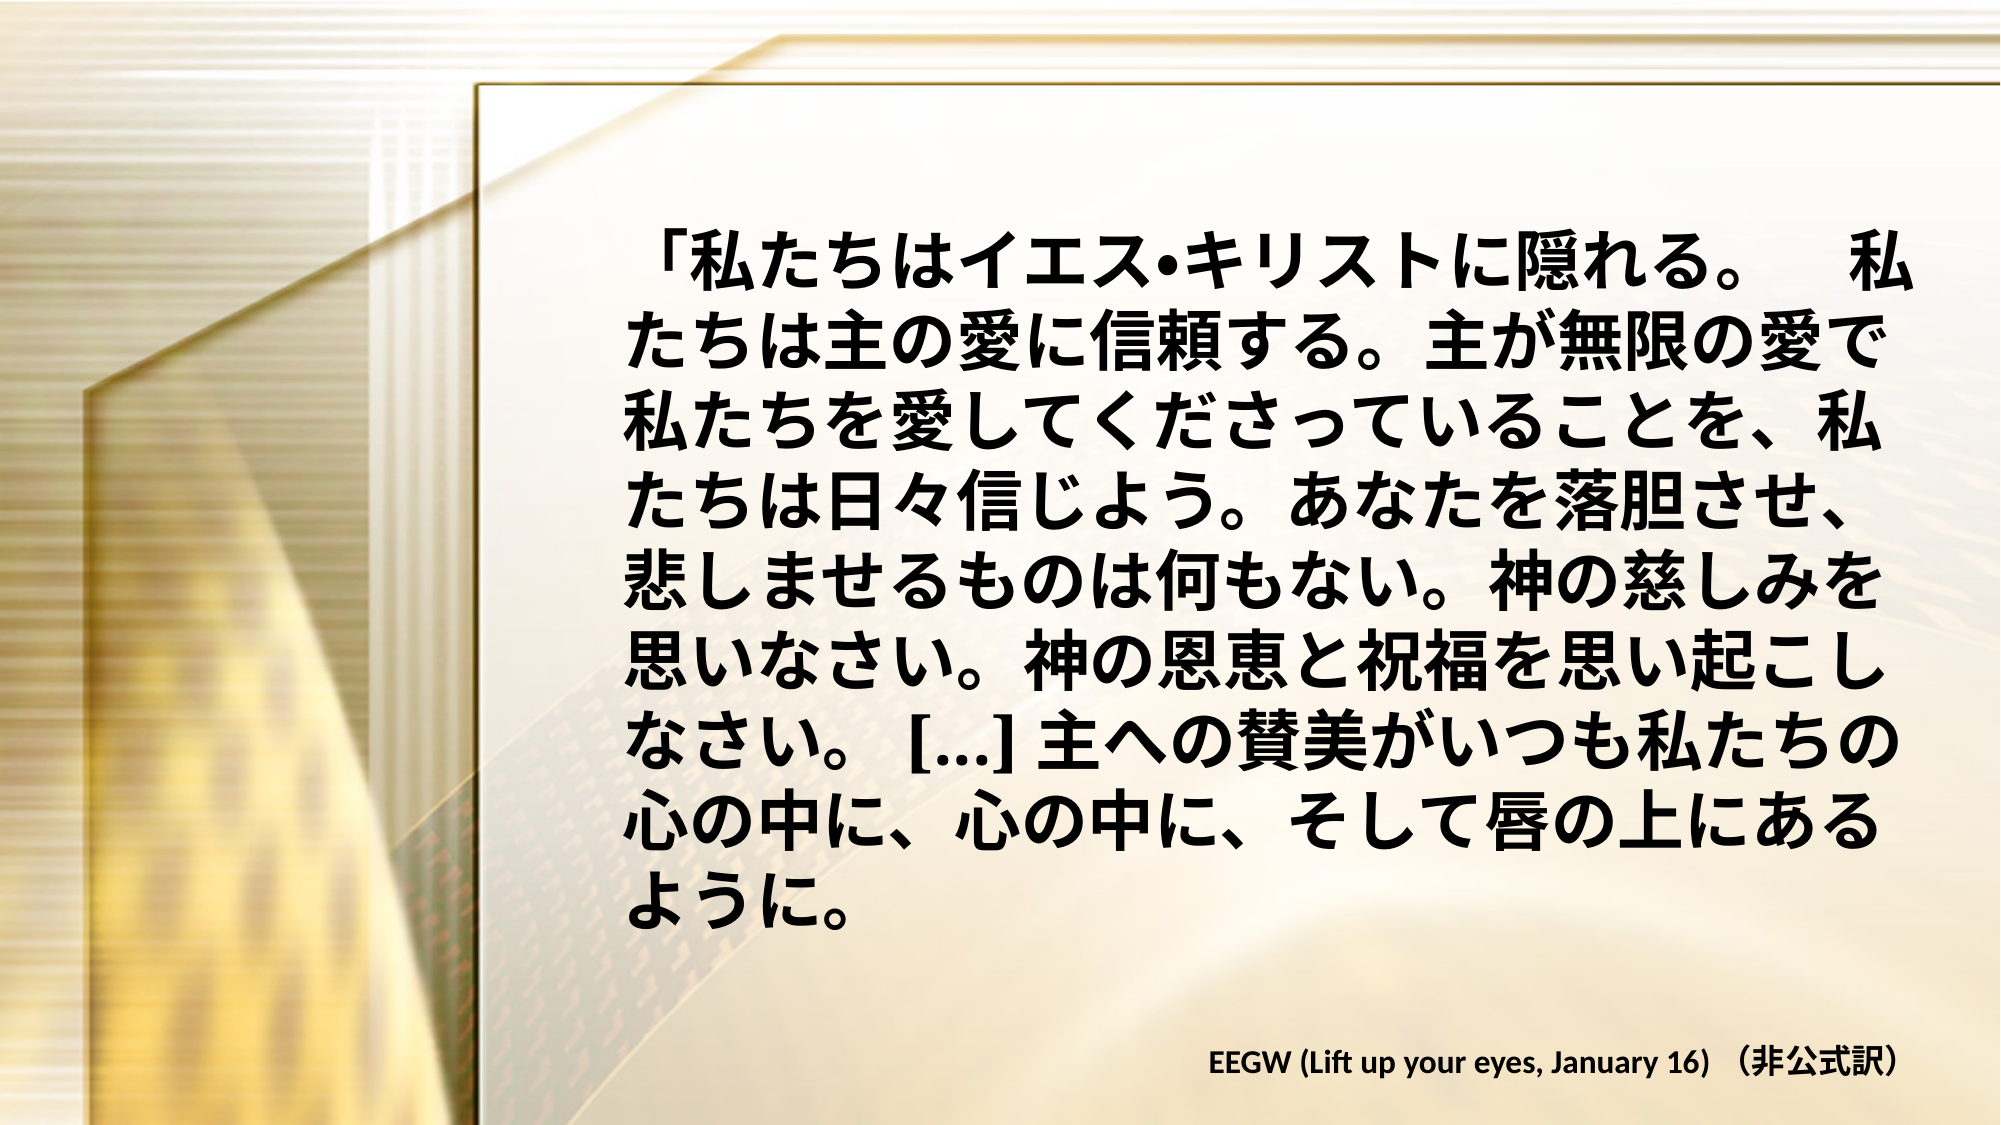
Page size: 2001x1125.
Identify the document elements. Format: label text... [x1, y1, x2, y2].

text_box 「私たちはイエス・キリストに隠れる。 私たちは主の愛に信頼する。主が無限の愛で私たちを愛してくださっていることを、私たちは日々信じよう。あなたを落胆させ、悲しませるものは何もない。神の慈しみを思いなさい。神の恩恵と祝福を思い起こしなさい。[...]主への賛美がいつも私たちの心の中に、心の中に、そして唇の上にあるように。 [607, 211, 1935, 947]
picture [0, 0, 2001, 1125]
text_box EEGW (Lift up your eyes, January 16)（非公式訳） [1193, 1033, 1933, 1088]
